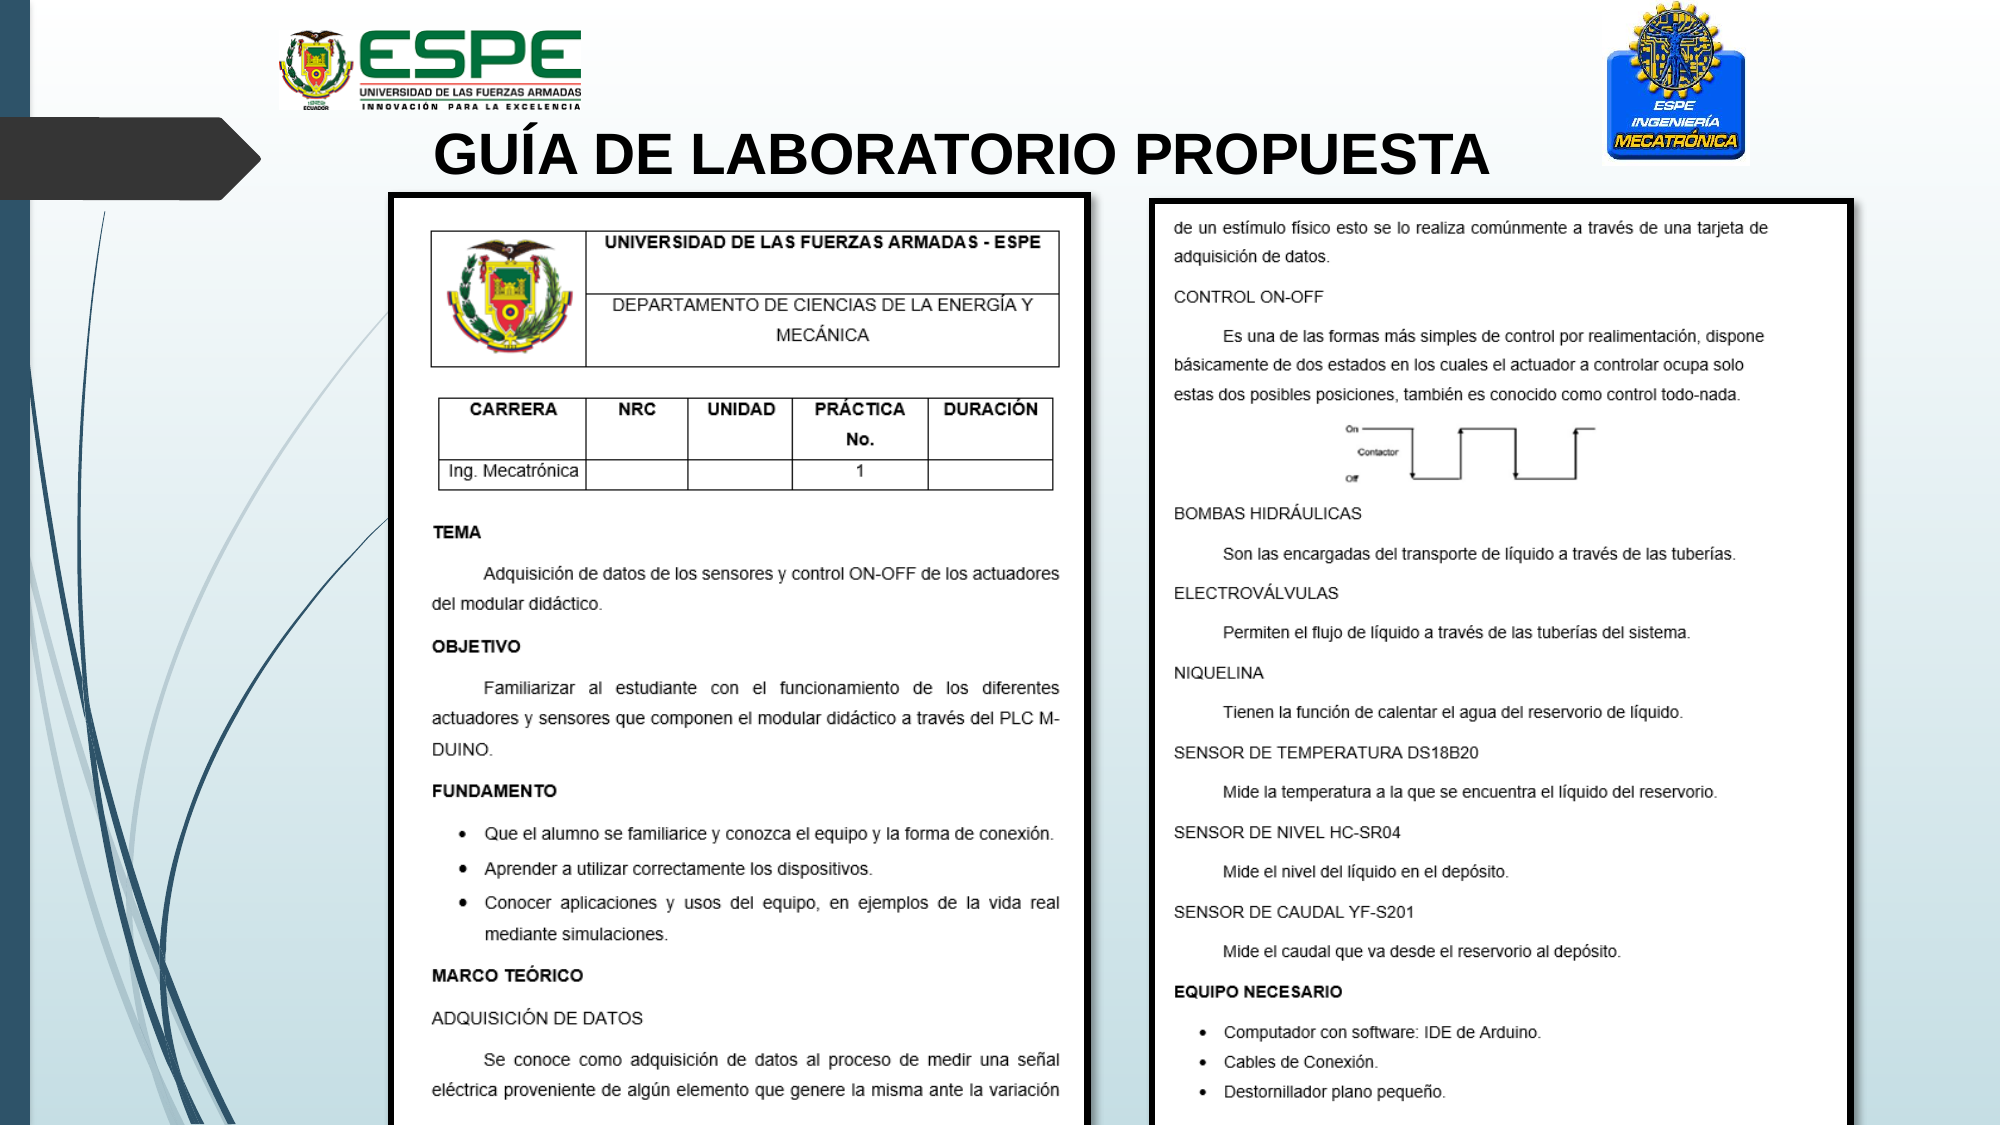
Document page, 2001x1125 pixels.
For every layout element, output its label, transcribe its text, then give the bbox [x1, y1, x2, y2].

picture [1154, 204, 1848, 1125]
picture [279, 30, 581, 110]
picture [393, 197, 1085, 1125]
text_box GUÍA DE LABORATORIO PROPUESTA [393, 109, 1532, 284]
picture [1602, 0, 1751, 166]
